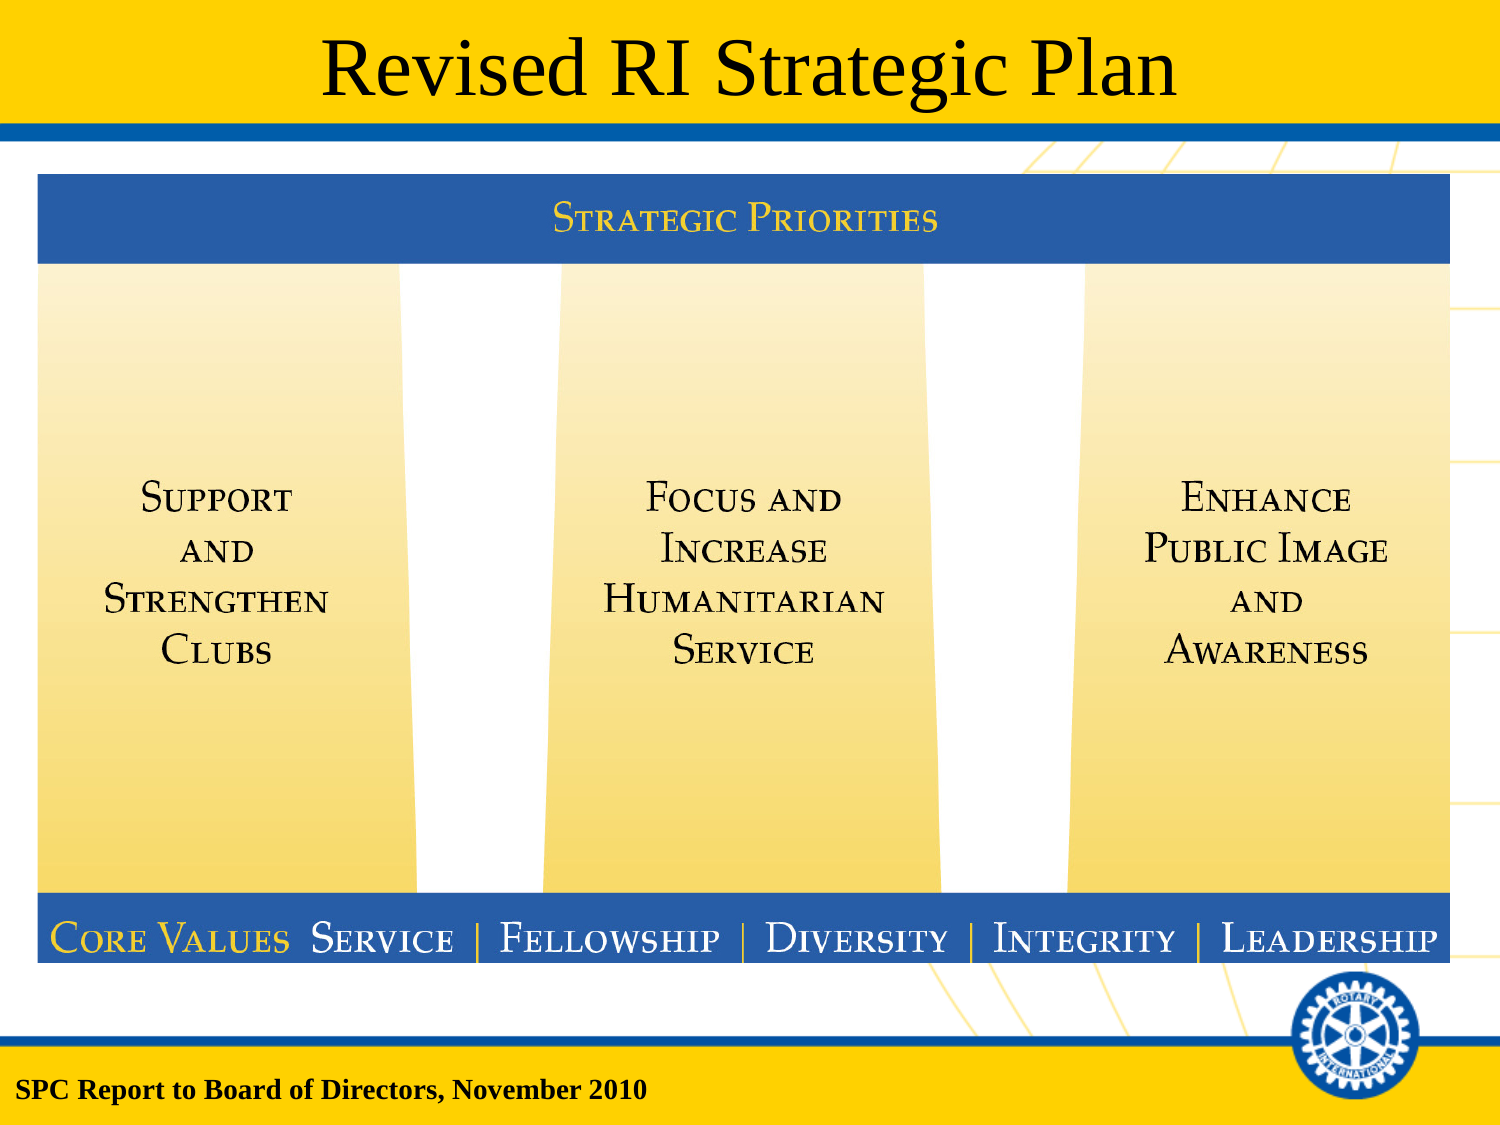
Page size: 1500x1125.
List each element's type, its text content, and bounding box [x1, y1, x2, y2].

title Revised RI Strategic Plan [0, 0, 1500, 126]
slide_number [0, 1062, 726, 1101]
picture [0, 126, 1500, 1125]
